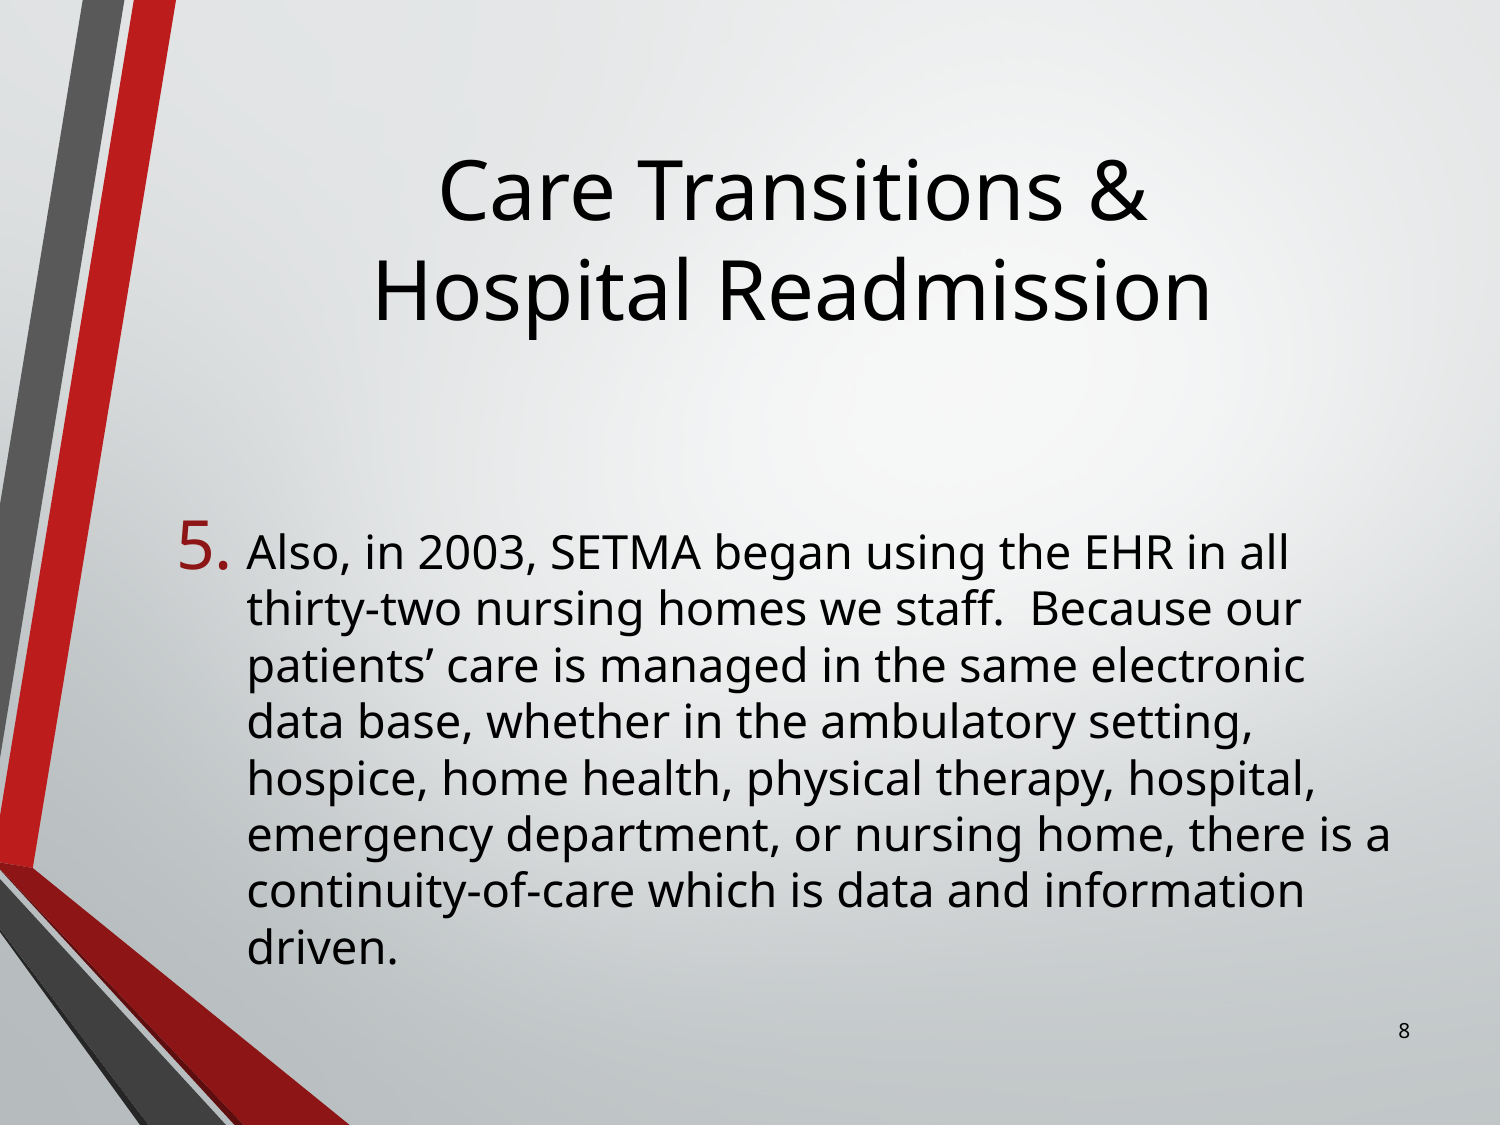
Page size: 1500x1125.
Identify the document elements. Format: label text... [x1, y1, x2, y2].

slide_number 8 [1354, 1001, 1425, 1062]
list Also, in 2003, SETMA began using the EHR in all thirty-two nursing homes we staff. Because our patients’ care is managed in the same electronic data base, whether in the ambulatory setting, hospice, home health, physical therapy, hospital, emergency department, or nursing home, there is a continuity-of-care which is data and information driven. [161, 437, 1425, 985]
title Care Transitions & Hospital Readmission [161, 75, 1425, 400]
